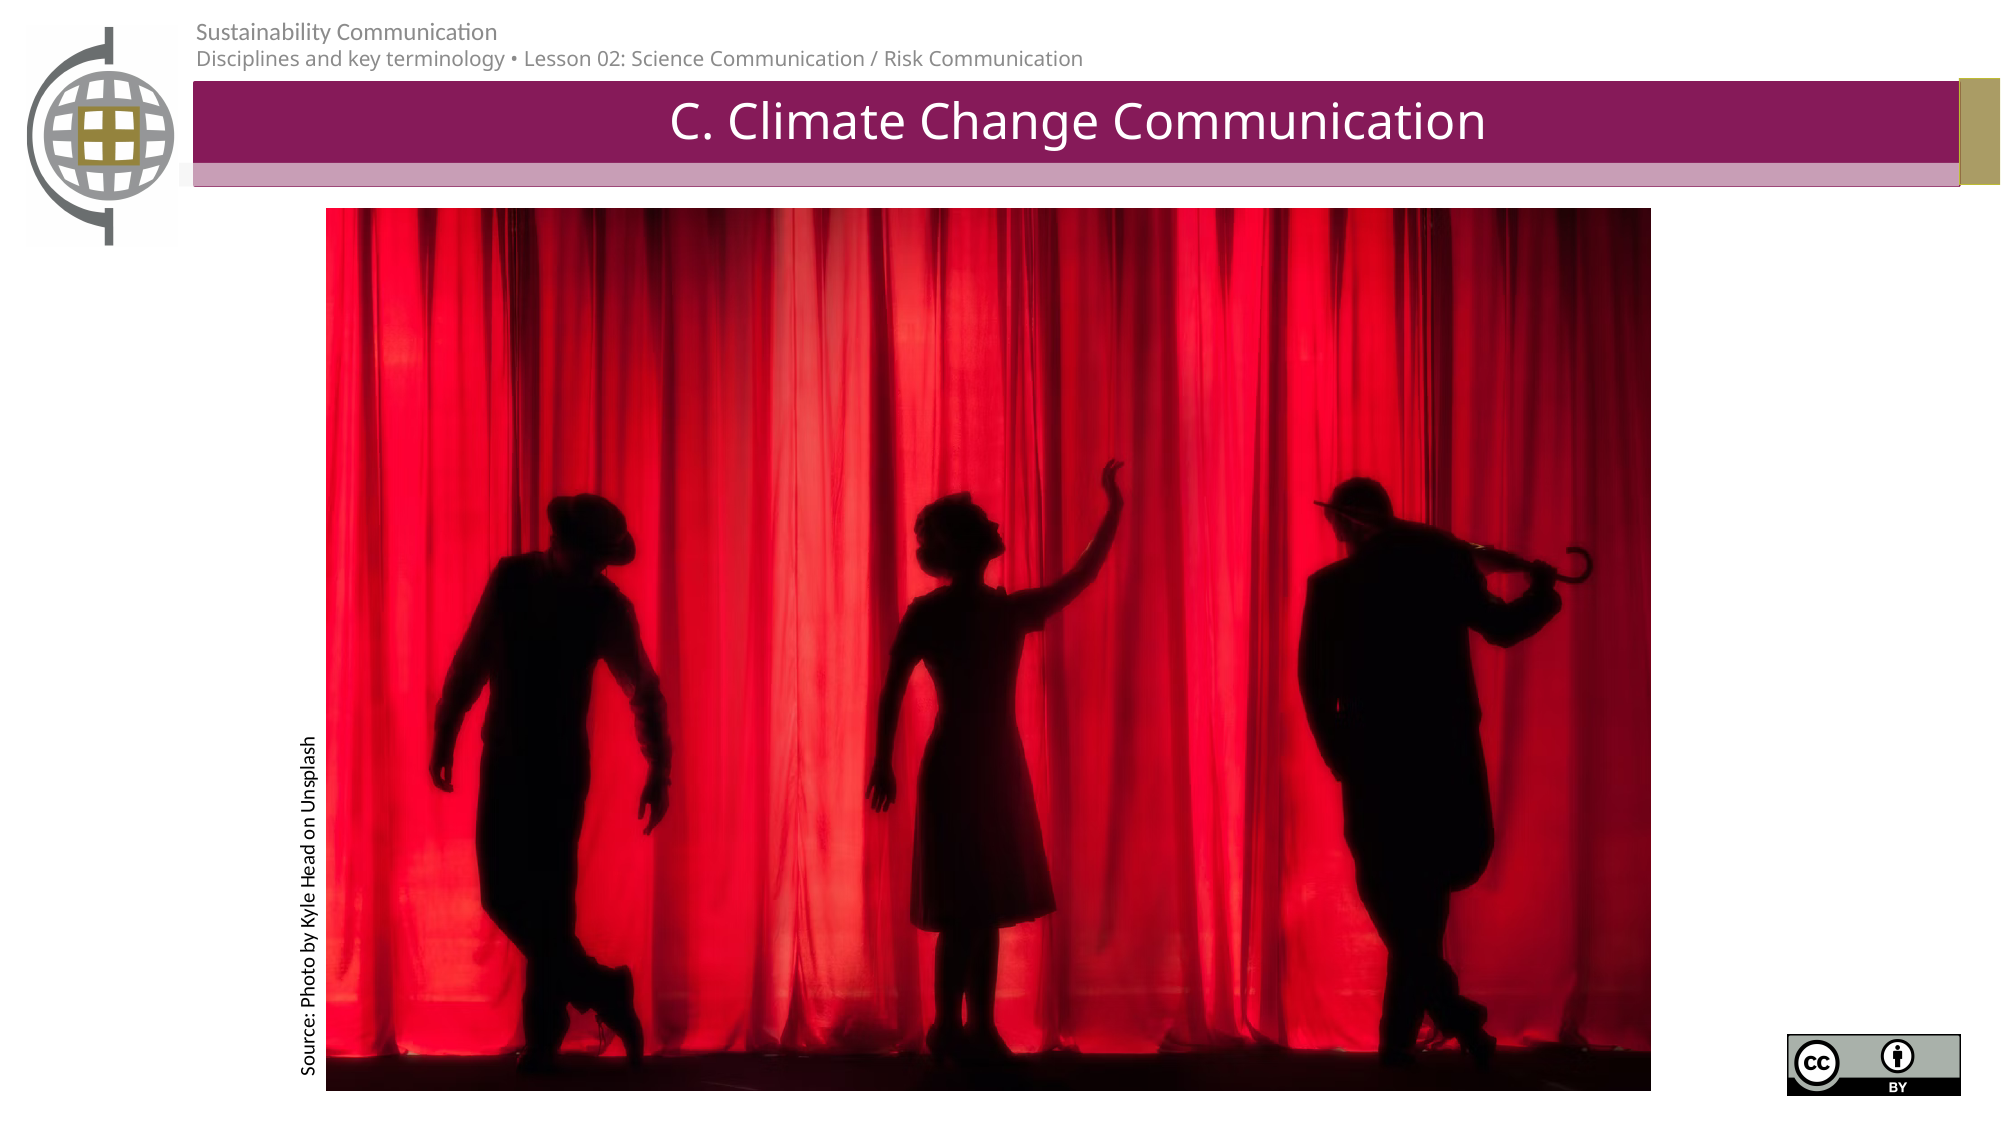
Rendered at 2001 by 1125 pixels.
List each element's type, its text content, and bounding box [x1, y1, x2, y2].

picture [1787, 1034, 1961, 1096]
picture [326, 207, 1651, 1092]
picture [26, 25, 178, 247]
text_box Source: Photo by Kyle Head on Unsplash [286, 572, 321, 1092]
title C. Climate Change Communication [196, 78, 1961, 161]
